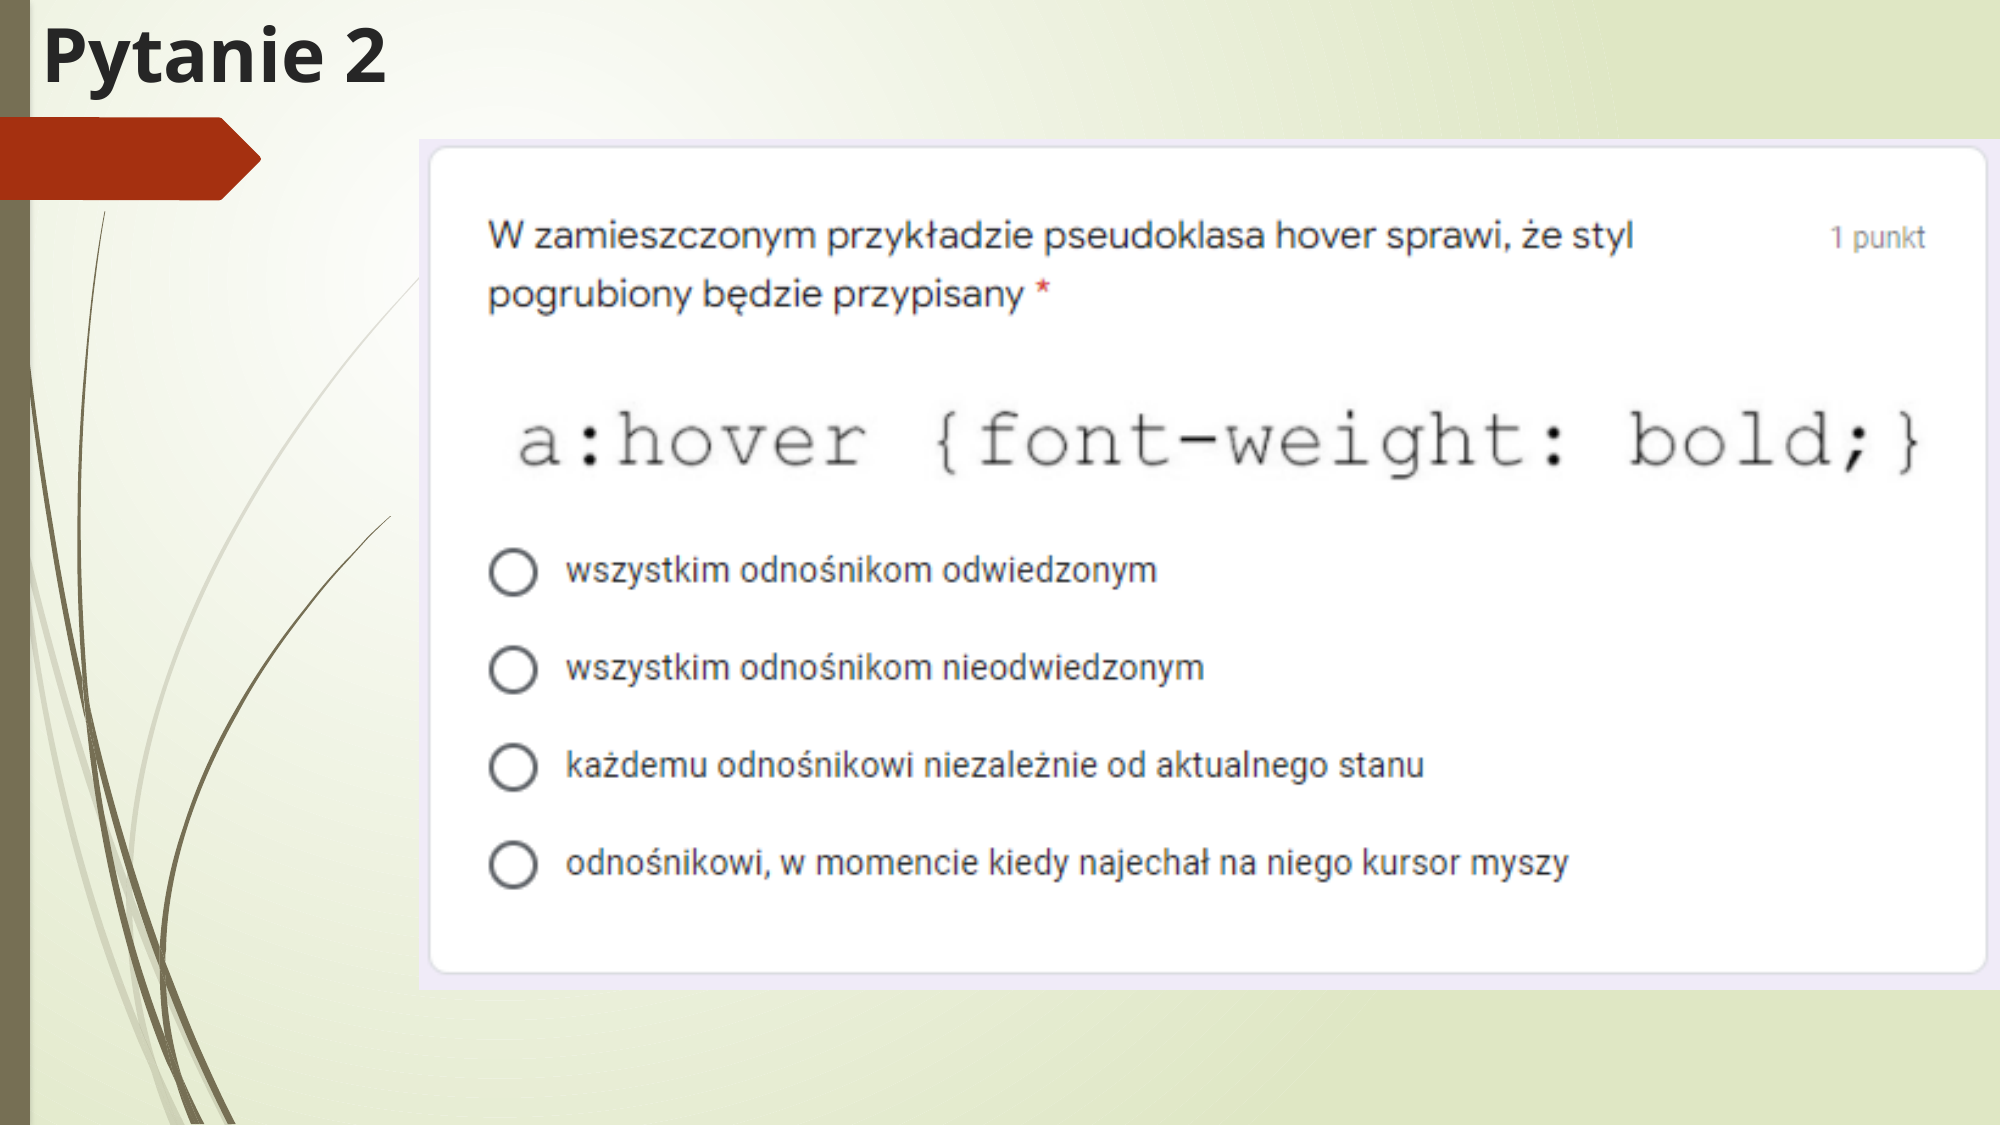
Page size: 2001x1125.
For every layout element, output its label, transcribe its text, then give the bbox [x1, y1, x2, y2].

title Pytanie 2 [26, 0, 420, 140]
picture [418, 139, 2000, 991]
